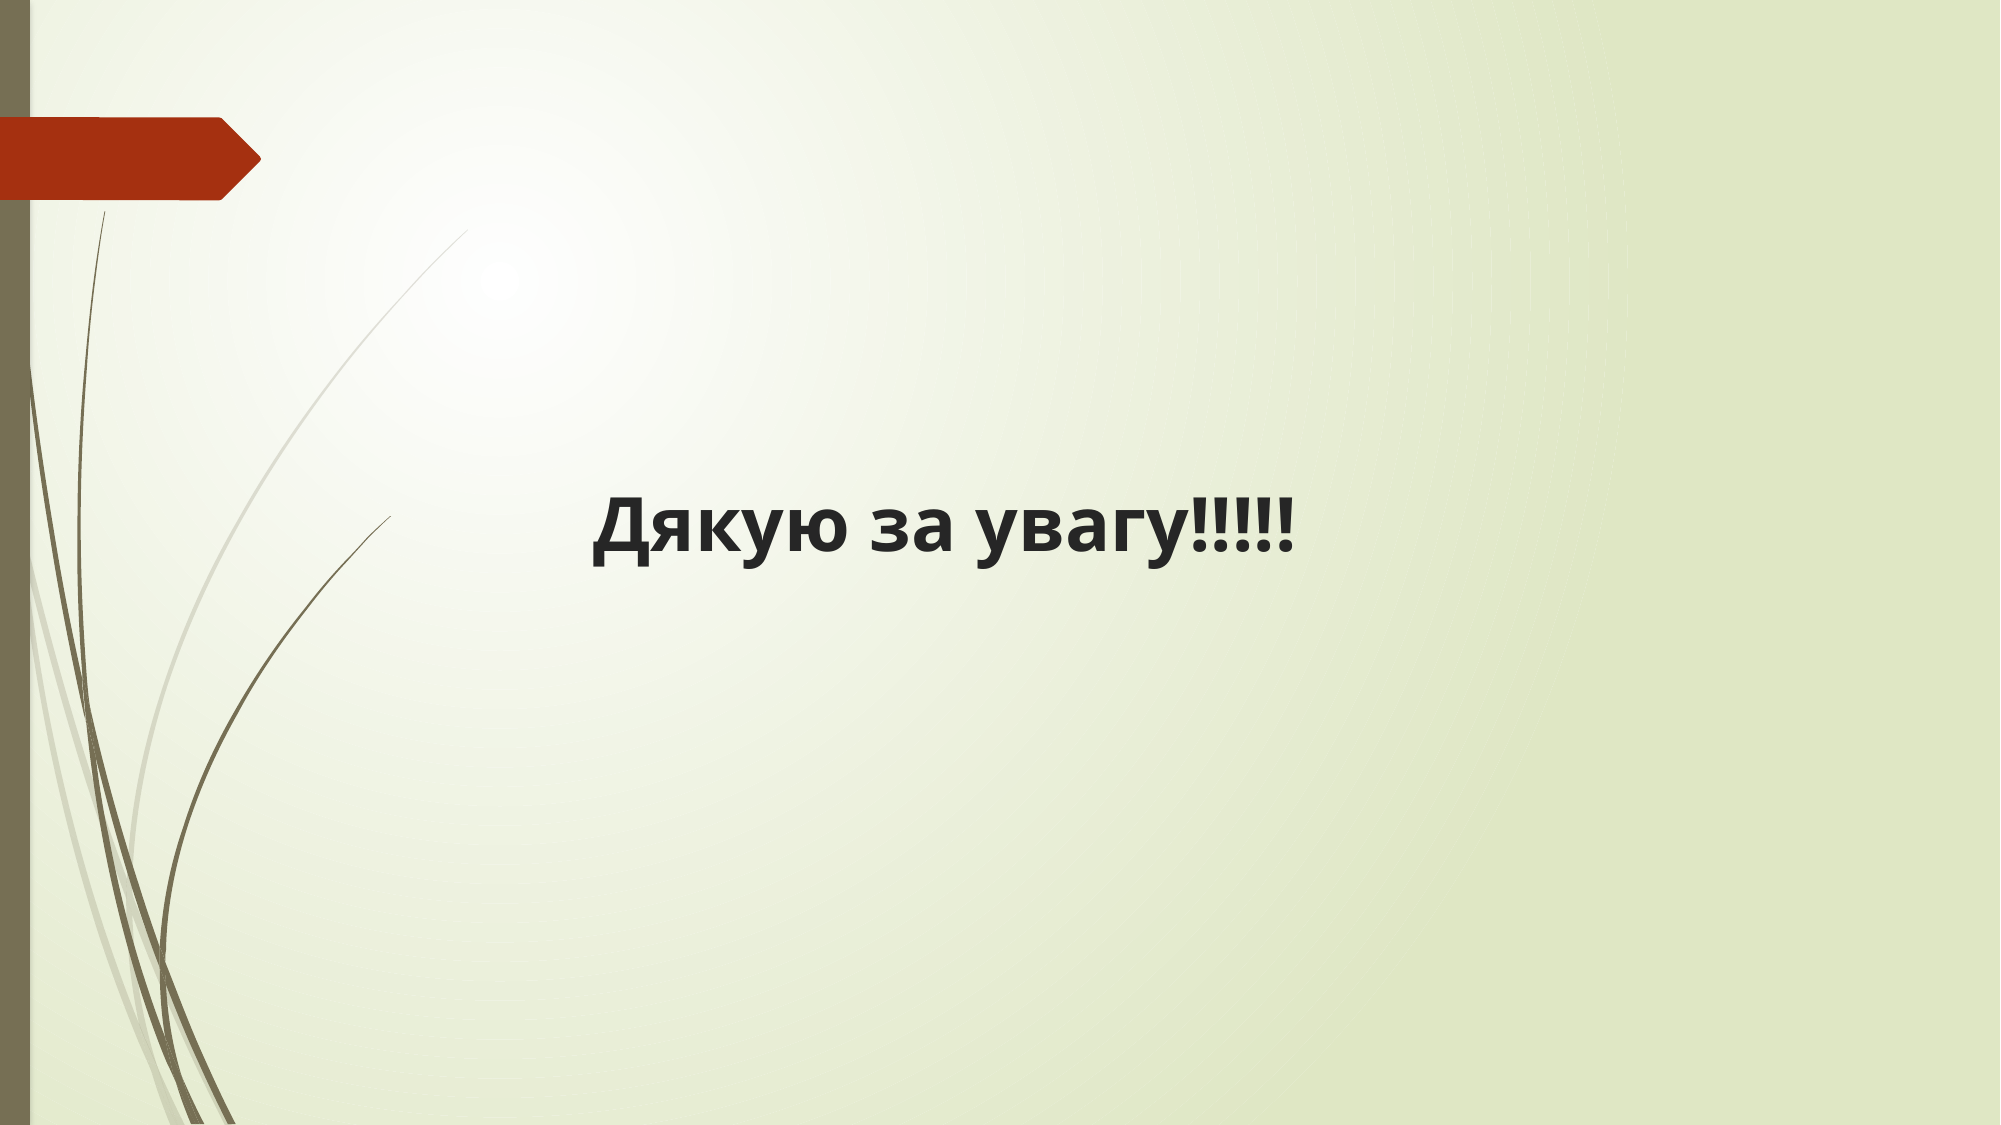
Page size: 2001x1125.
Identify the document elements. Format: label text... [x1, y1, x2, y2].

title Дякую за увагу!!!!! [578, 469, 2000, 680]
